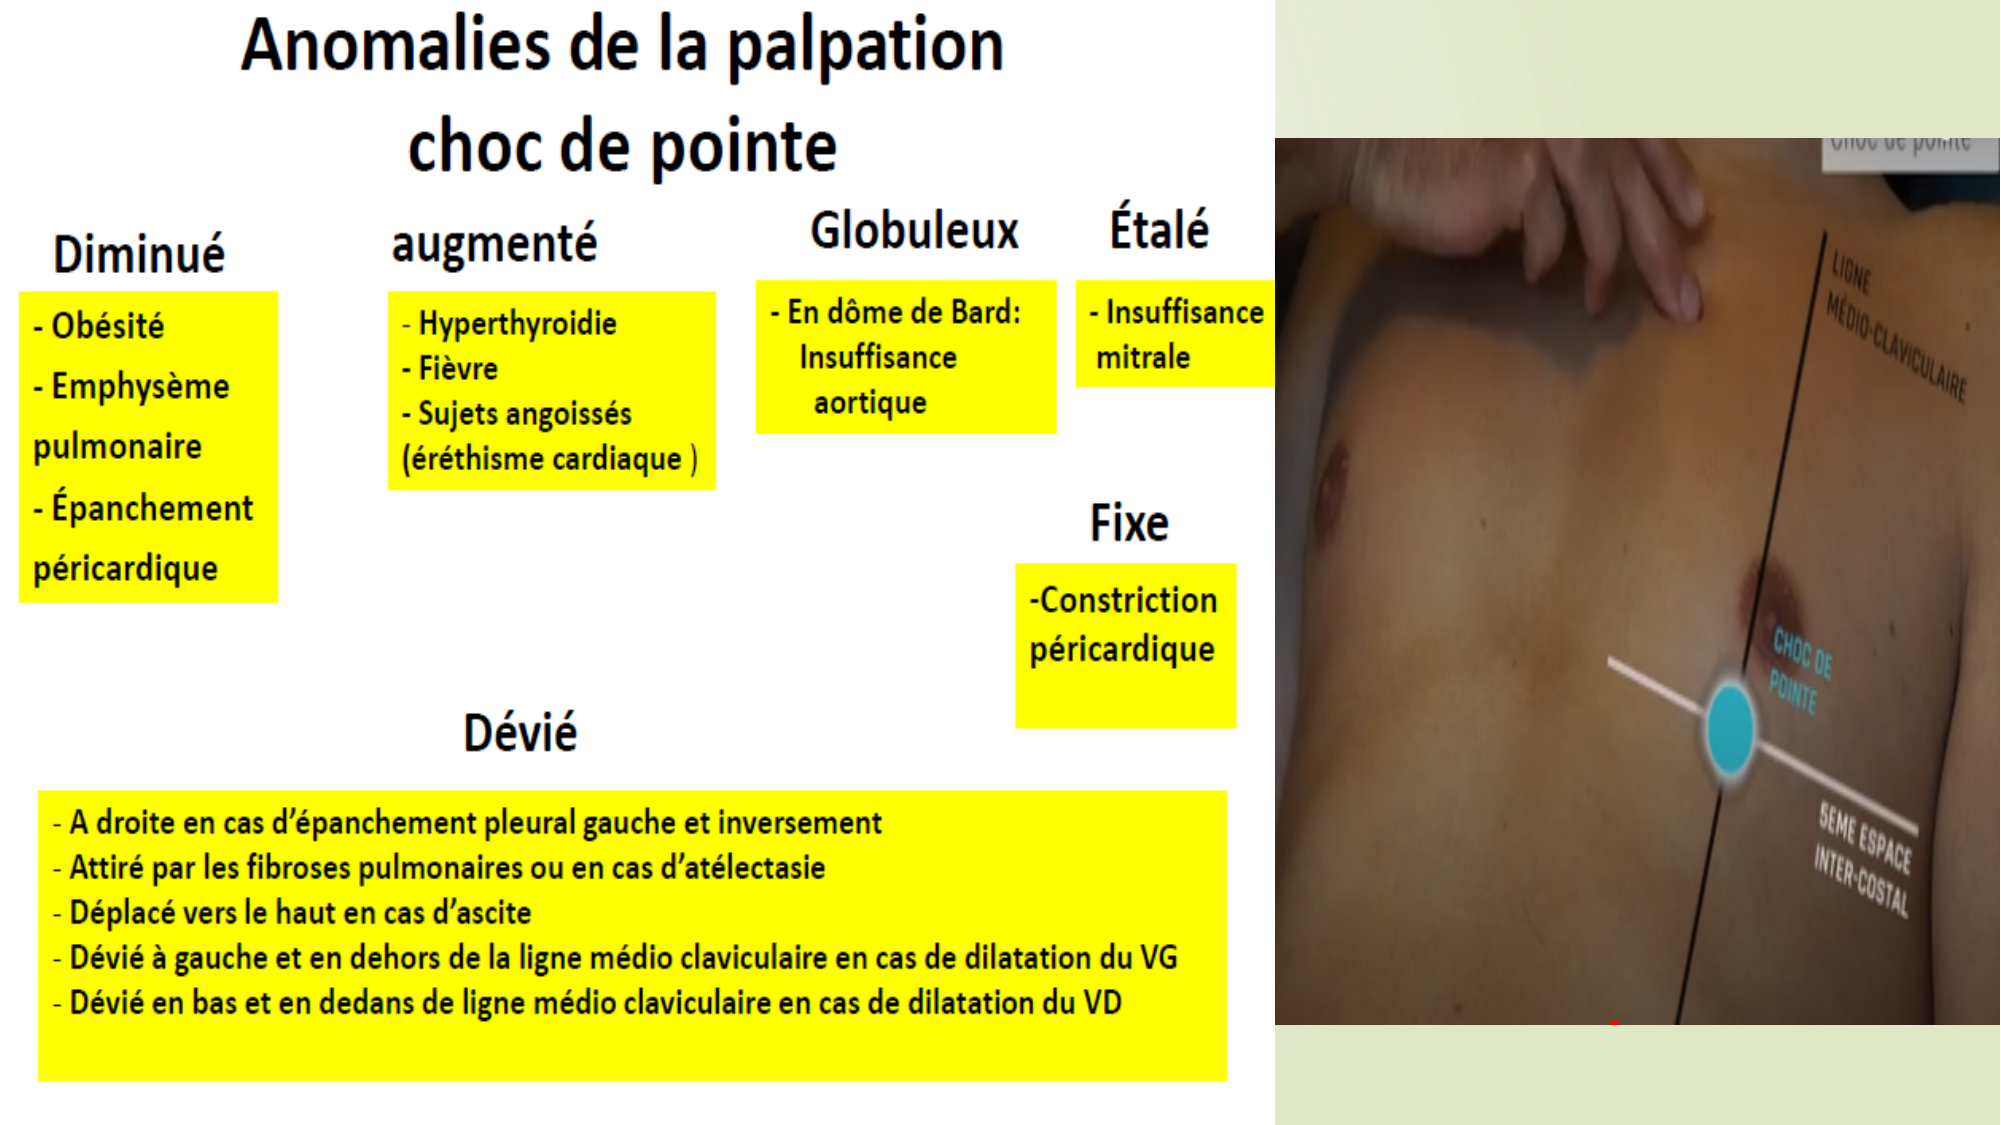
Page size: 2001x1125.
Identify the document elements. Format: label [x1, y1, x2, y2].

list [0, 0, 1276, 1125]
picture [1274, 138, 2000, 1026]
